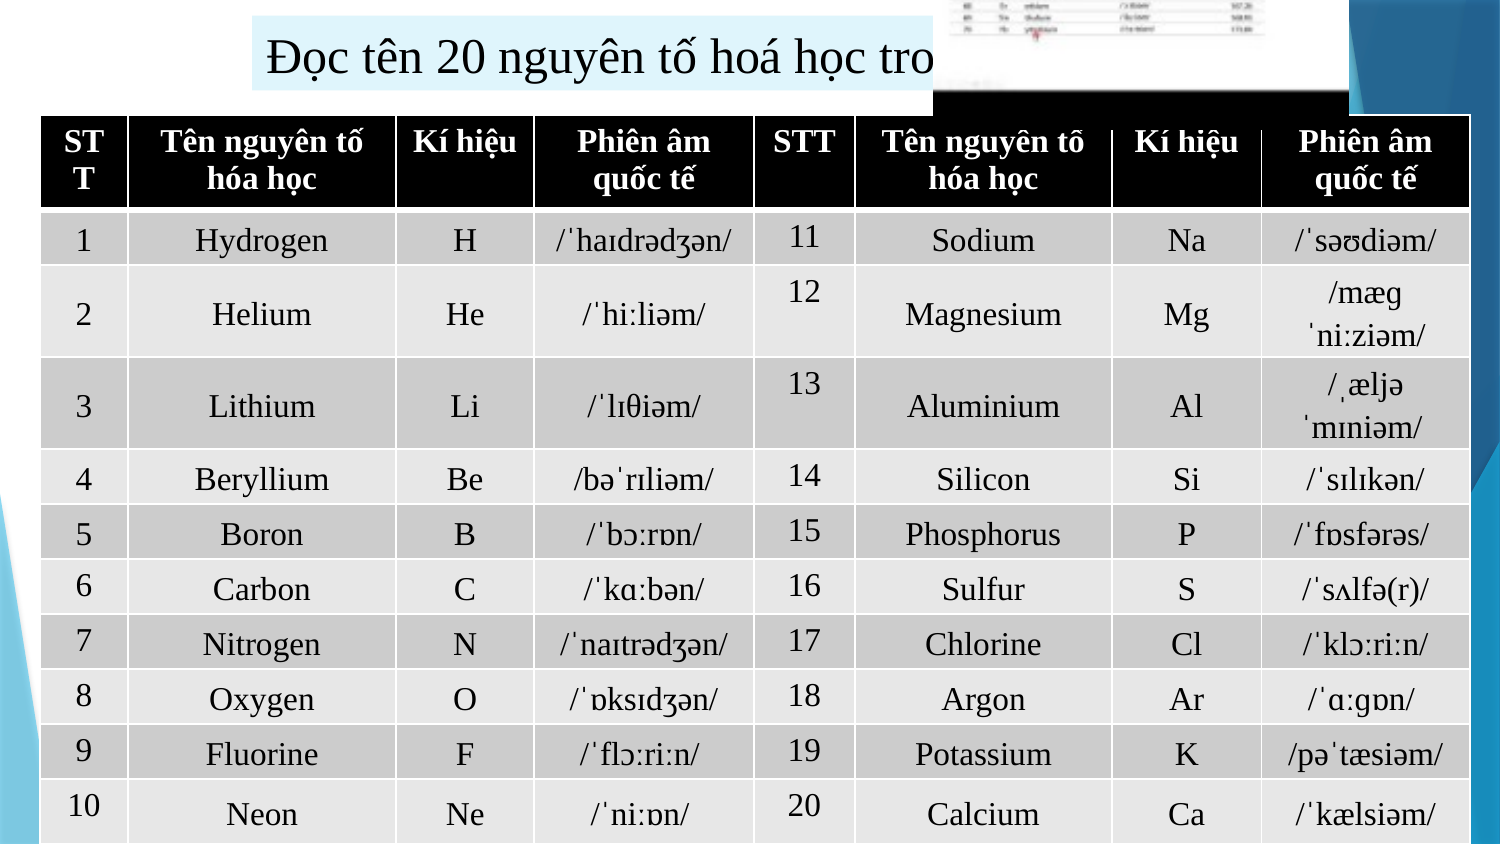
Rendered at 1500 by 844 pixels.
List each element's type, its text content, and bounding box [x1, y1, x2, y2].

table_cell /ˌæljəˈmɪniəm/ [1262, 358, 1469, 448]
table_cell /ˈsɪlɪkən/ [1262, 450, 1469, 503]
table_cell Be [397, 450, 533, 503]
table_cell 11 [755, 213, 854, 264]
table_cell Magnesium [856, 266, 1111, 356]
table_cell Ne [397, 780, 533, 843]
table_cell C [397, 560, 533, 613]
table_cell Argon [856, 670, 1111, 723]
table_cell 20 [755, 780, 854, 843]
table_header STT [755, 116, 854, 207]
table_cell /ˈhaɪdrədʒən/ [535, 213, 753, 264]
table_cell 2 [41, 266, 127, 356]
table_cell Chlorine [856, 615, 1111, 668]
table_cell 14 [755, 450, 854, 503]
table_cell Cl [1113, 615, 1261, 668]
table_header Phiên âm quốc tế [535, 116, 753, 207]
table_cell /ˈfɒsfərəs/ [1262, 505, 1469, 558]
table_cell Ar [1113, 670, 1261, 723]
table_header Tên nguyên tố hóa học [856, 116, 1111, 207]
table_cell 1 [41, 213, 127, 264]
table_cell B [397, 505, 533, 558]
table_cell He [397, 266, 533, 356]
table_cell Potassium [856, 725, 1111, 778]
table_cell /pəˈtæsiəm/ [1262, 725, 1469, 778]
table_cell Al [1113, 358, 1261, 448]
table_cell 12 [755, 266, 854, 356]
table_cell N [397, 615, 533, 668]
table_cell O [397, 670, 533, 723]
table_cell /ˈsəʊdiəm/ [1262, 213, 1469, 264]
table_cell Neon [129, 780, 395, 843]
table_cell F [397, 725, 533, 778]
text_box Đọc tên 20 nguyên tố hoá học trong bảng 2.1 [252, 15, 927, 91]
table_cell 8 [41, 670, 127, 723]
table_cell S [1113, 560, 1261, 613]
table_cell 19 [755, 725, 854, 778]
table_cell K [1113, 725, 1261, 778]
table_cell P [1113, 505, 1261, 558]
table_header Tên nguyên tố hóa học [129, 116, 395, 207]
table_cell 4 [41, 450, 127, 503]
table_header Kí hiệu [397, 116, 533, 207]
table_cell /ˈkælsiəm/ [1262, 780, 1469, 843]
table_header Kí hiệu [1113, 138, 1261, 207]
table_cell Boron [129, 505, 395, 558]
table_cell Carbon [129, 560, 395, 613]
table_cell /ˈkɑːbən/ [535, 560, 753, 613]
table_cell Phosphorus [856, 505, 1111, 558]
table_cell 16 [755, 560, 854, 613]
table_cell Sulfur [856, 560, 1111, 613]
table_cell 6 [41, 560, 127, 613]
table_cell /ˈklɔːriːn/ [1262, 615, 1469, 668]
table_cell Fluorine [129, 725, 395, 778]
table_cell /ˈsʌlfə(r)/ [1262, 560, 1469, 613]
table_cell Aluminium [856, 358, 1111, 448]
table_cell /ˈniːɒn/ [535, 780, 753, 843]
table_cell H [397, 213, 533, 264]
table_cell /bəˈrɪliəm/ [535, 450, 753, 503]
table_cell /ˈflɔːriːn/ [535, 725, 753, 778]
table_cell Sodium [856, 213, 1111, 264]
table_cell 9 [41, 725, 127, 778]
table_cell /ˈnaɪtrədʒən/ [535, 615, 753, 668]
table_cell Helium [129, 266, 395, 356]
table_header Phiên âm quốc tế [1262, 116, 1469, 207]
table_cell Si [1113, 450, 1261, 503]
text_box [932, 0, 1350, 131]
table_cell 5 [41, 505, 127, 558]
table_cell 17 [755, 615, 854, 668]
table_cell /ˈbɔːrɒn/ [535, 505, 753, 558]
table_cell /ˈɒksɪdʒən/ [535, 670, 753, 723]
table_cell /ˈlɪθiəm/ [535, 358, 753, 448]
table_cell /ˈɑːɡɒn/ [1262, 670, 1469, 723]
table_cell Nitrogen [129, 615, 395, 668]
table_cell /mæɡˈniːziəm/ [1262, 266, 1469, 356]
table_cell 7 [41, 615, 127, 668]
table_cell Calcium [856, 780, 1111, 843]
table_cell Ca [1113, 780, 1261, 843]
table_cell Silicon [856, 450, 1111, 503]
table_cell 18 [755, 670, 854, 723]
table_cell /ˈhiːliəm/ [535, 266, 753, 356]
table_cell 10 [41, 780, 127, 843]
table_cell 3 [41, 358, 127, 448]
table_cell Mg [1113, 266, 1261, 356]
table_cell Oxygen [129, 670, 395, 723]
table_cell Lithium [129, 358, 395, 448]
table_cell Li [397, 358, 533, 448]
table_cell Hydrogen [129, 213, 395, 264]
table_cell Na [1113, 213, 1261, 264]
table_cell Beryllium [129, 450, 395, 503]
table_cell 15 [755, 505, 854, 558]
table_cell 13 [755, 358, 854, 448]
table_header STT [41, 116, 127, 207]
